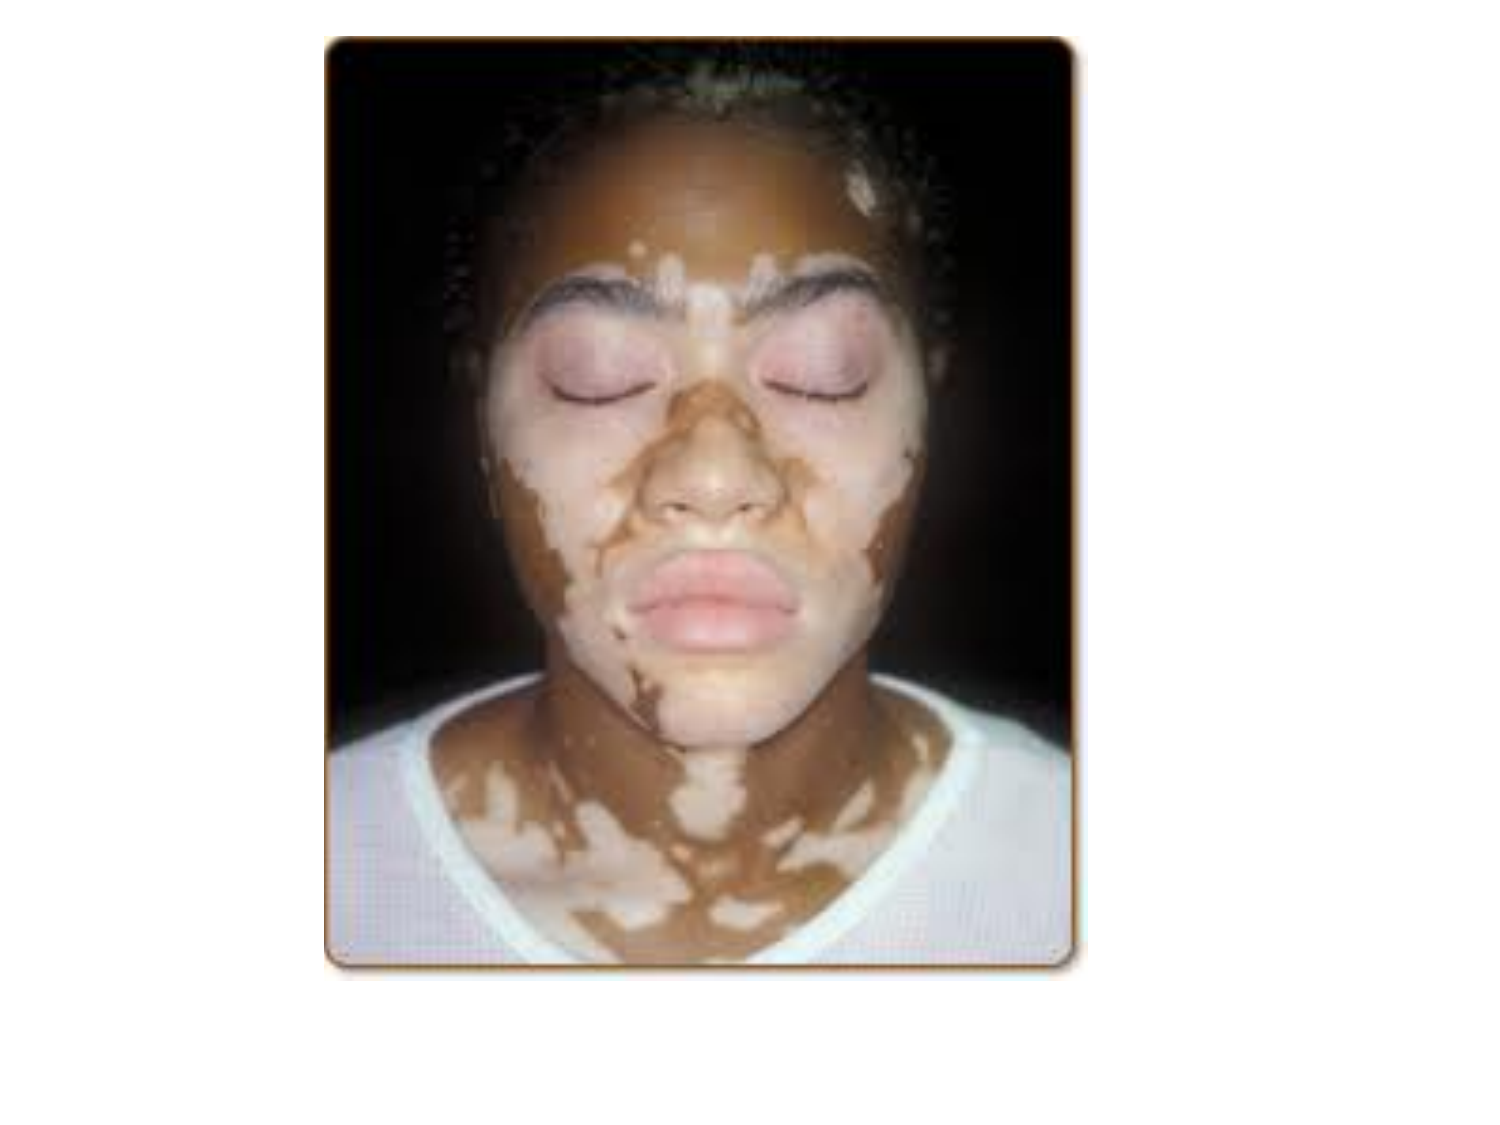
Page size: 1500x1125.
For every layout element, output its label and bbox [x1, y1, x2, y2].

picture [324, 36, 1088, 981]
